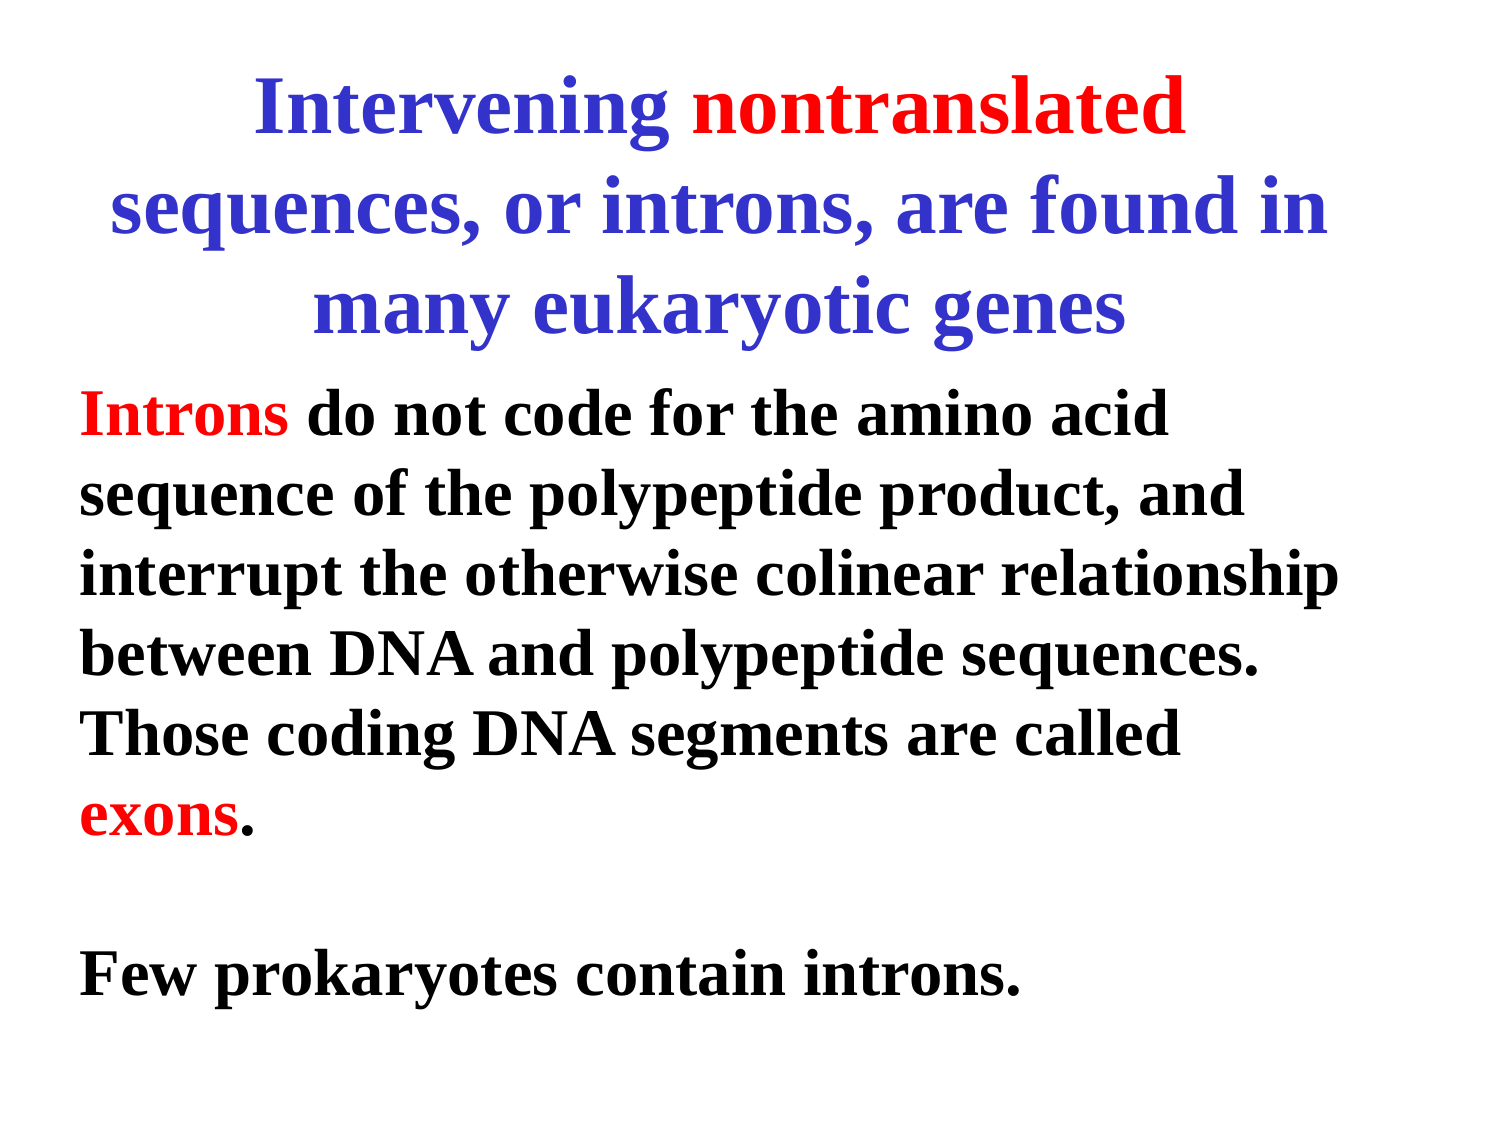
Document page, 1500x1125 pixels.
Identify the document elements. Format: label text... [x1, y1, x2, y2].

text_box Introns do not code for the amino acid sequence of the polypeptide product, and interrupt the otherwise colinear relationship between DNA and polypeptide sequences. Those coding DNA segments are called exons. Few prokaryotes contain introns. [64, 361, 1376, 1125]
text_box Intervening nontranslated sequences, or introns, are found in many eukaryotic genes [64, 42, 1376, 358]
